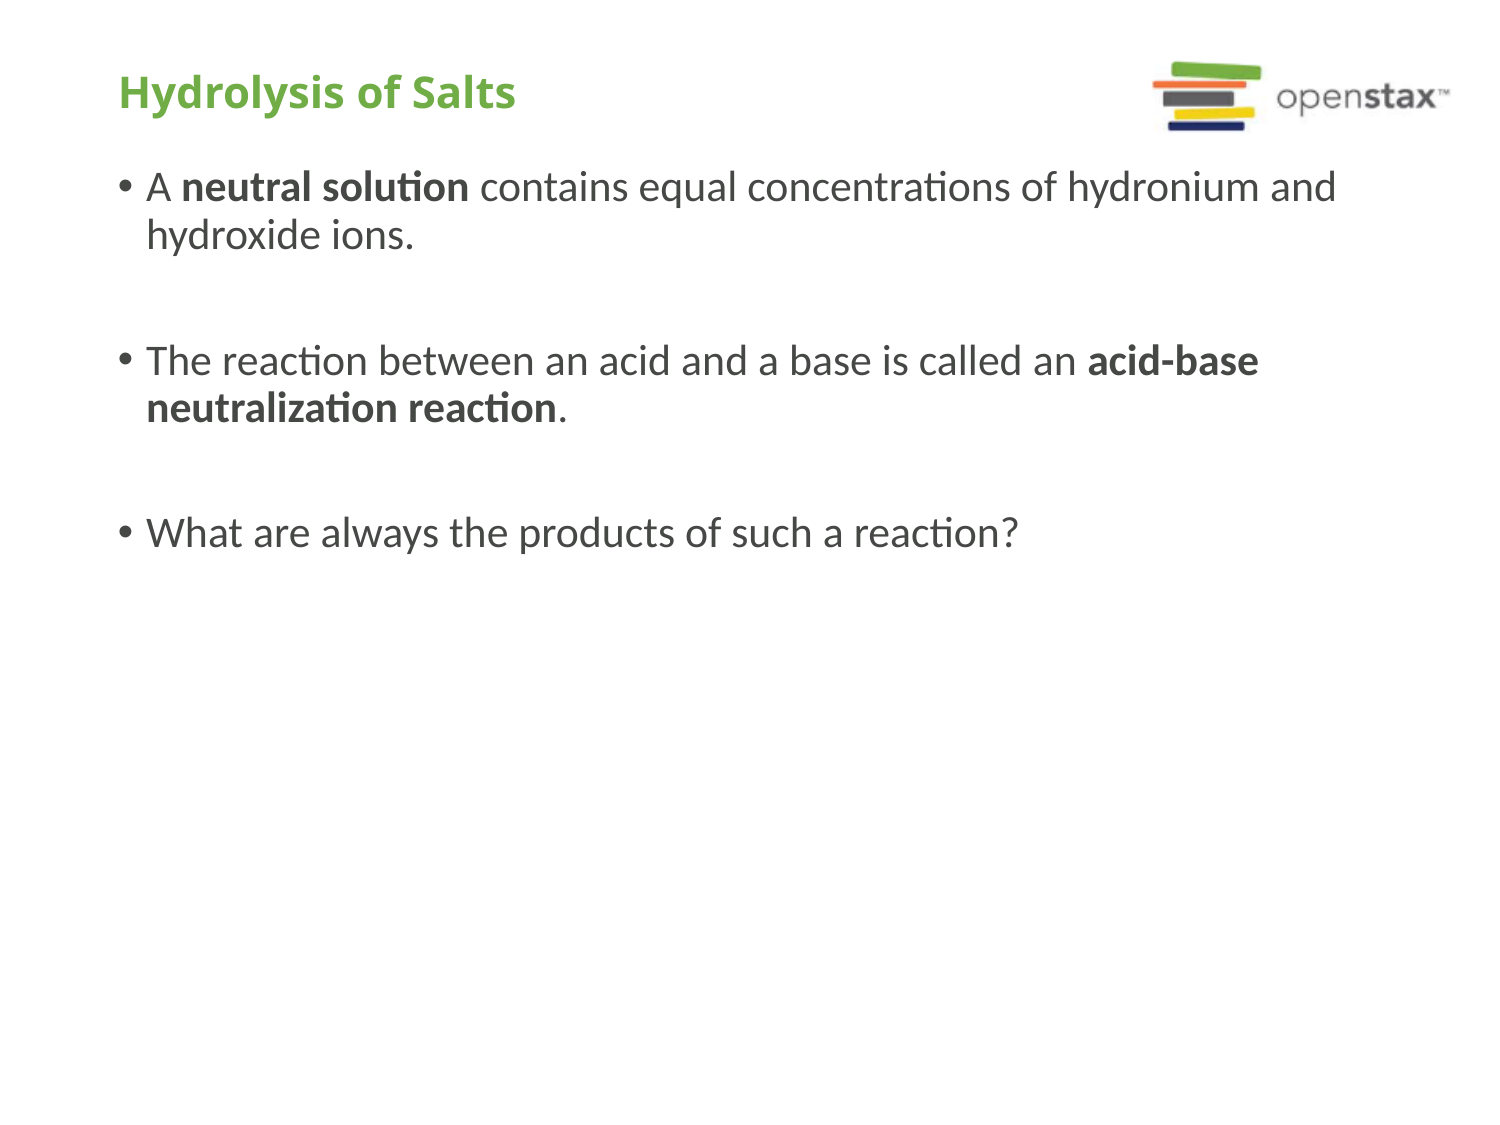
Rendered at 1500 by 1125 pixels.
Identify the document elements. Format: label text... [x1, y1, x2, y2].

text_box Hydrolysis of Salts [103, 59, 1397, 130]
picture [1151, 59, 1452, 134]
text_box A neutral solution contains equal concentrations of hydronium and hydroxide ions. The reaction between an acid and a base is called an acid-base neutralization reaction. What are always the products of such a reaction? [103, 156, 1397, 780]
